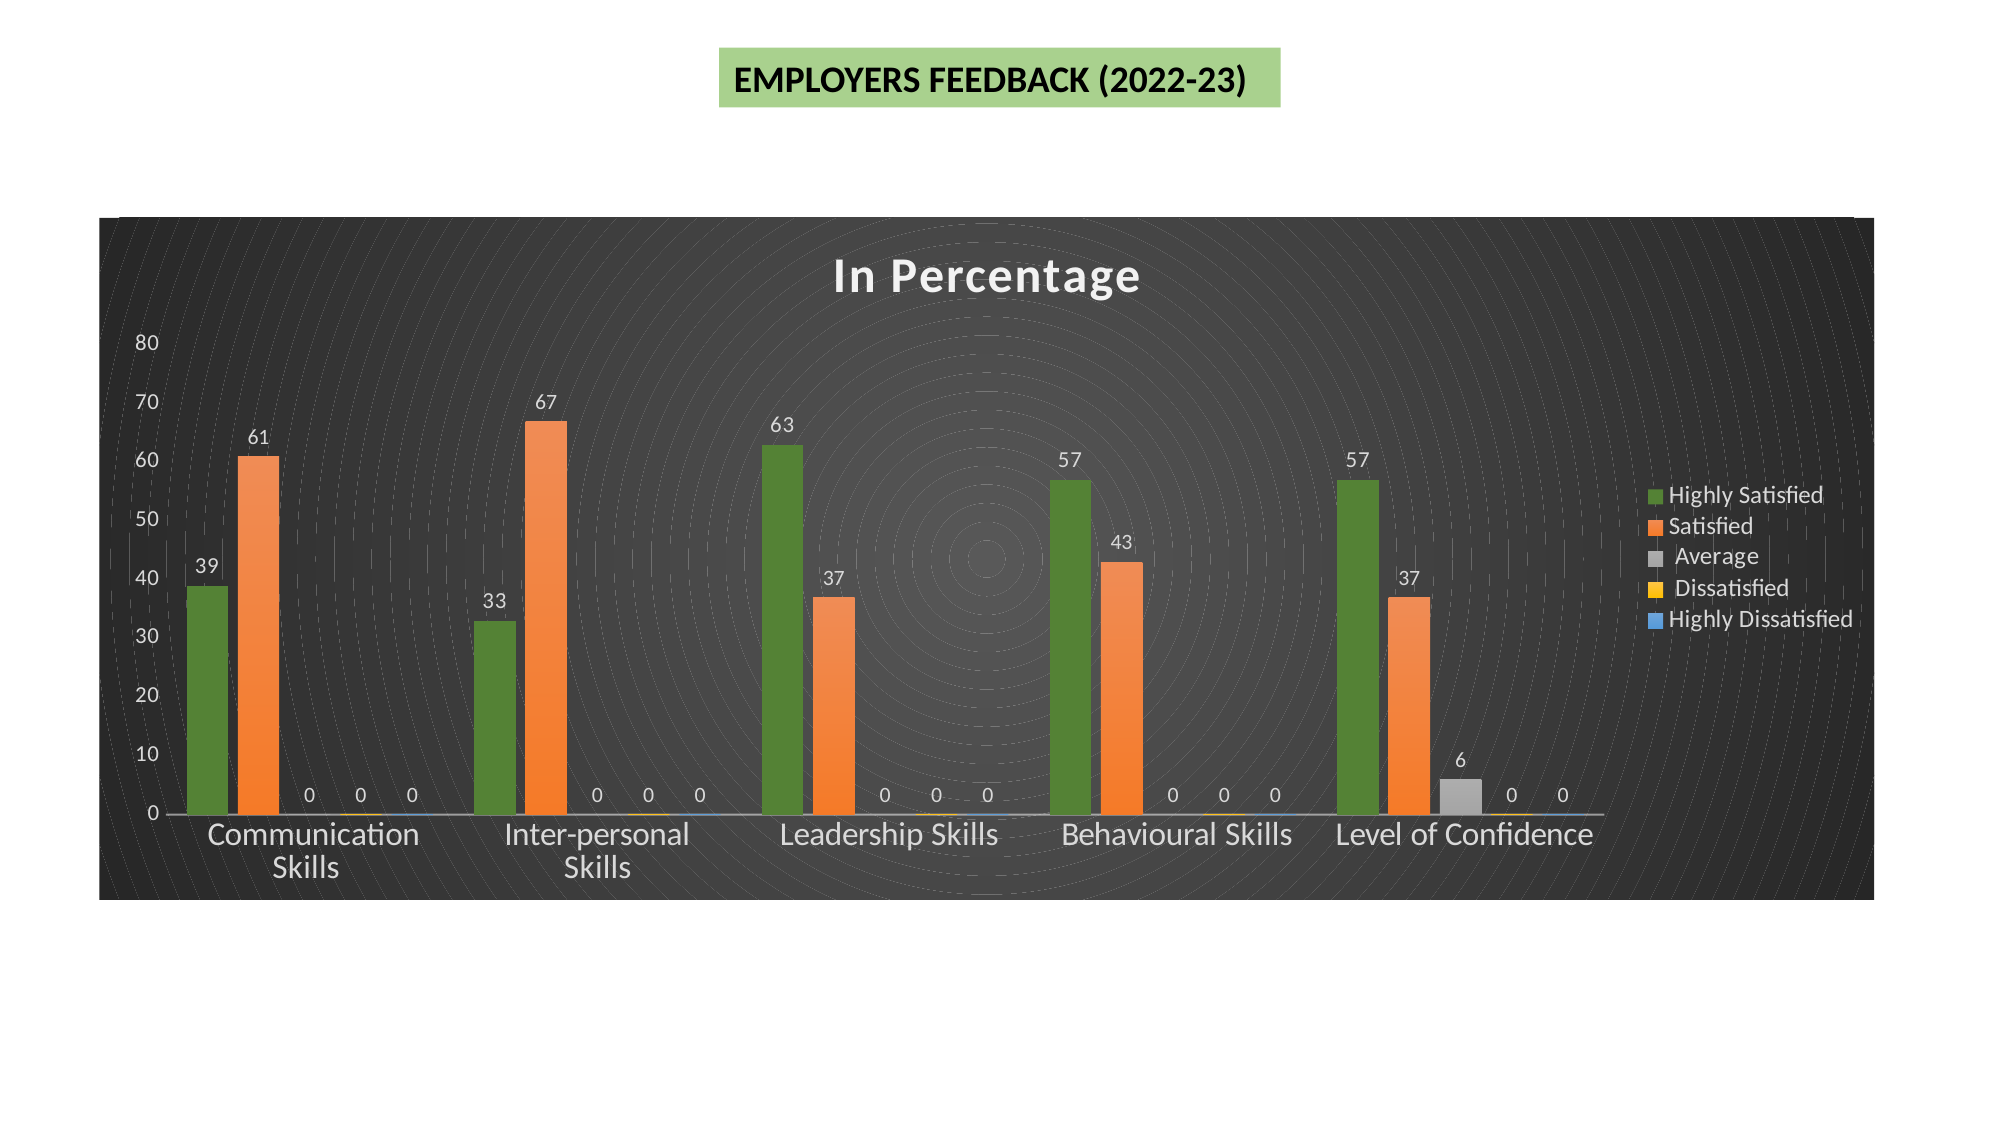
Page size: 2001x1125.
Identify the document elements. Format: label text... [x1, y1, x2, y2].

text_box EMPLOYERS FEEDBACK (2022-23) [719, 47, 1281, 108]
chart [99, 217, 1875, 900]
